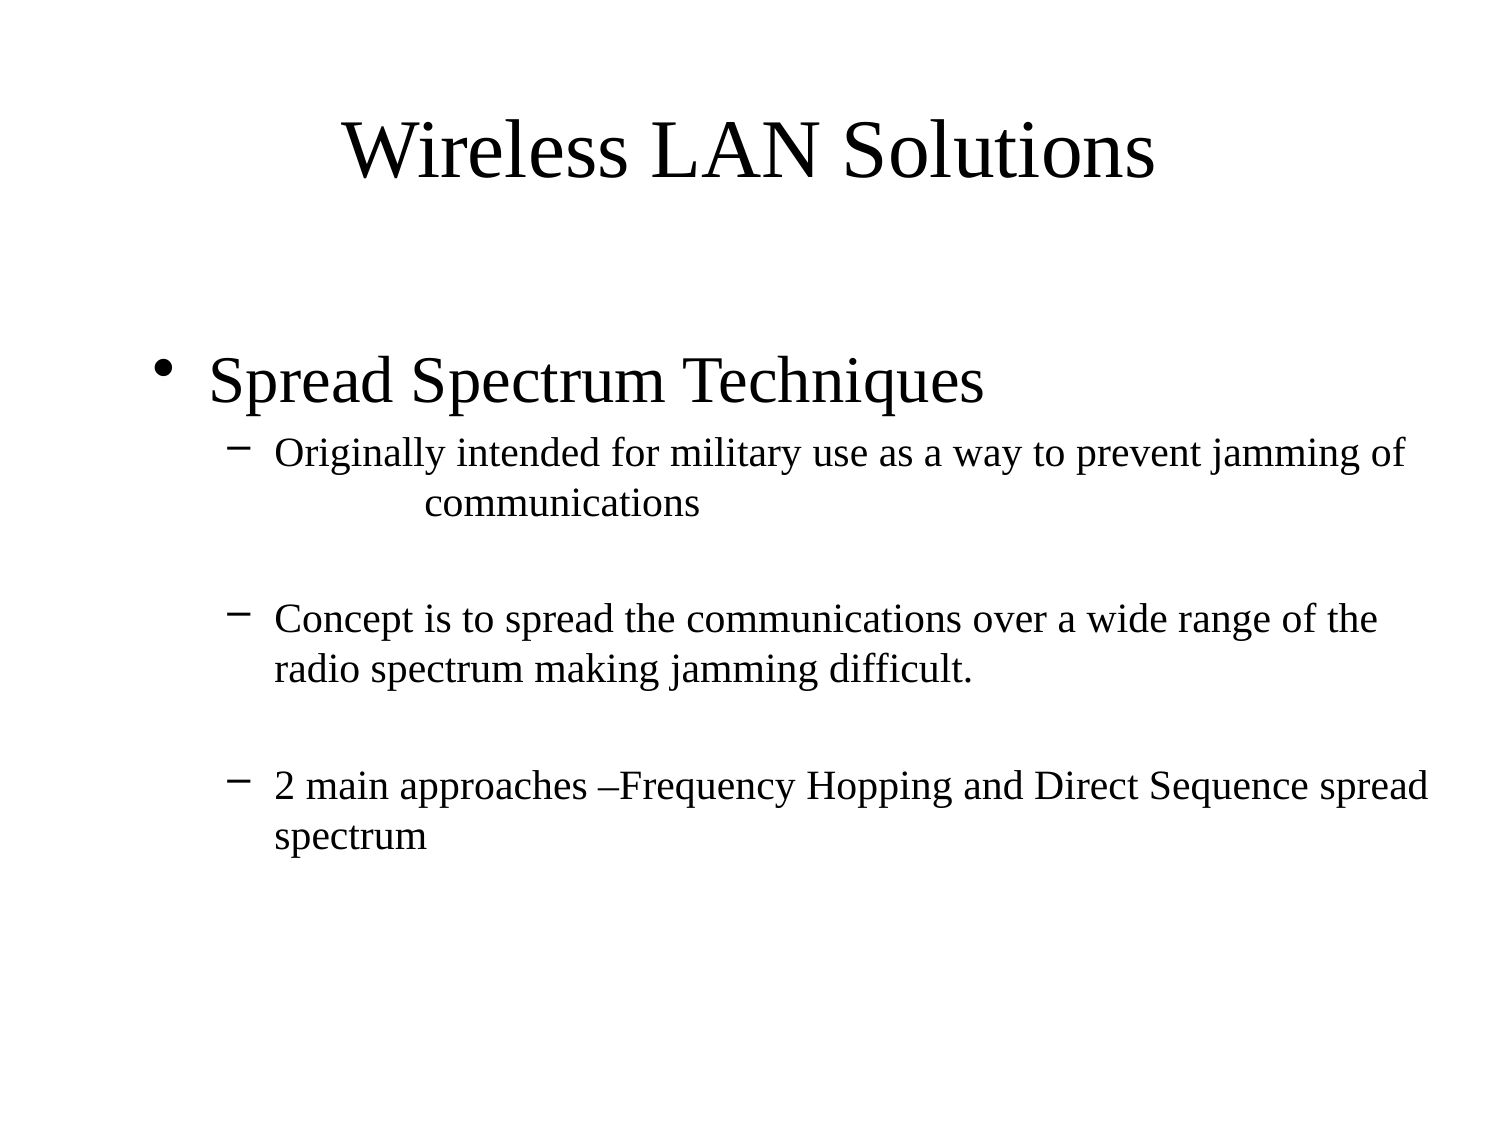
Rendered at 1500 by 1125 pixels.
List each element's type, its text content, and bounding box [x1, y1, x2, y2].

list Spread Spectrum Techniques Originally intended for military use as a way to prevent jamming of communications Concept is to spread the communications over a wide range of the radio spectrum making jamming difficult. 2 main approaches –Frequency Hopping and Direct Sequence spread spectrum [137, 312, 1463, 988]
title Wireless LAN Solutions [112, 99, 1388, 288]
